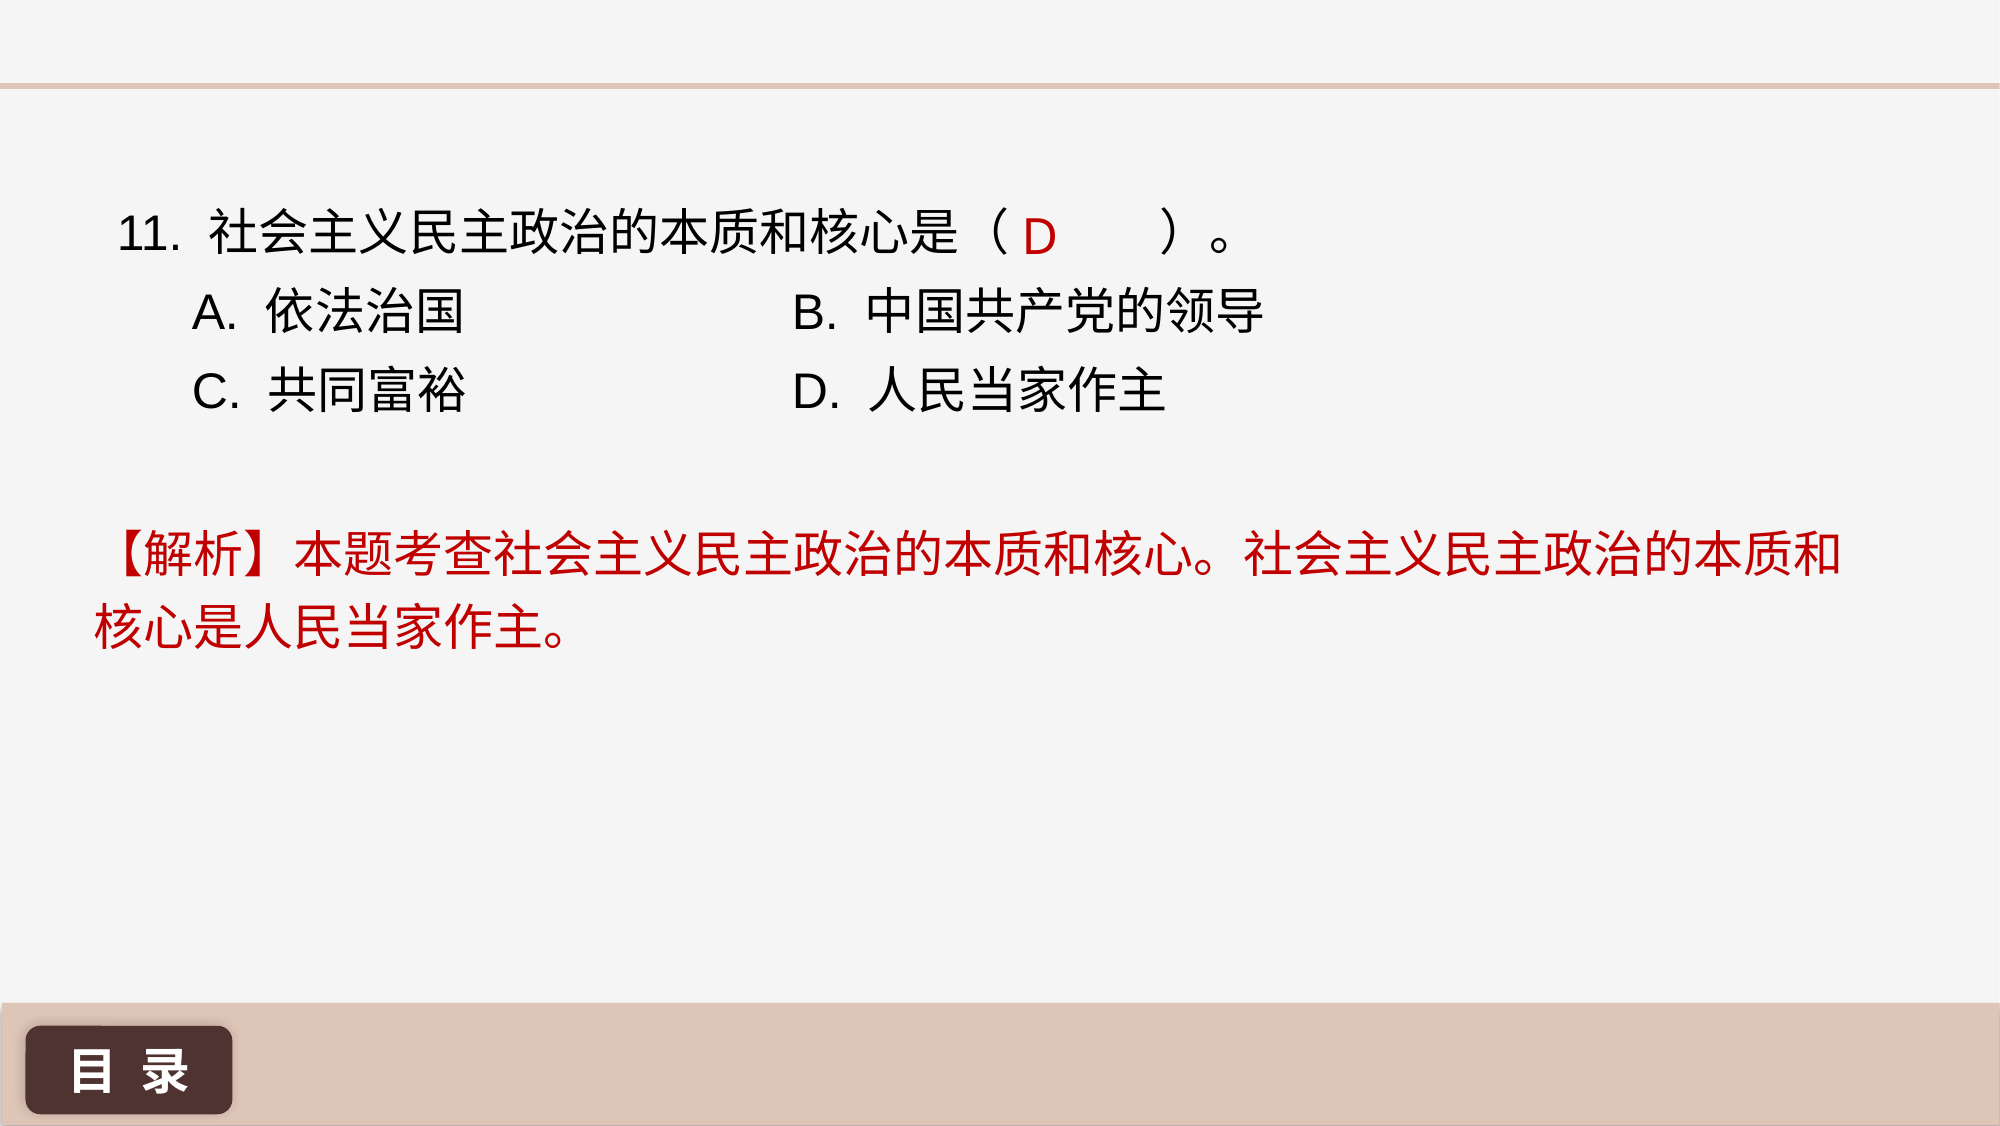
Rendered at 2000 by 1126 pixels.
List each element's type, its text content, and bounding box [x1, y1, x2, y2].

text_box 11. 社会主义民主政治的本质和核心是（ ）。 A. 依法治国 B. 中国共产党的领导 C. 共同富裕 D. 人民当家作主 [102, 173, 1916, 426]
text_box 【解析】本题考查社会主义民主政治的本质和核心。社会主义民主政治的本质和核心是人民当家作主。 [78, 502, 1867, 671]
text_box D [964, 173, 1116, 256]
